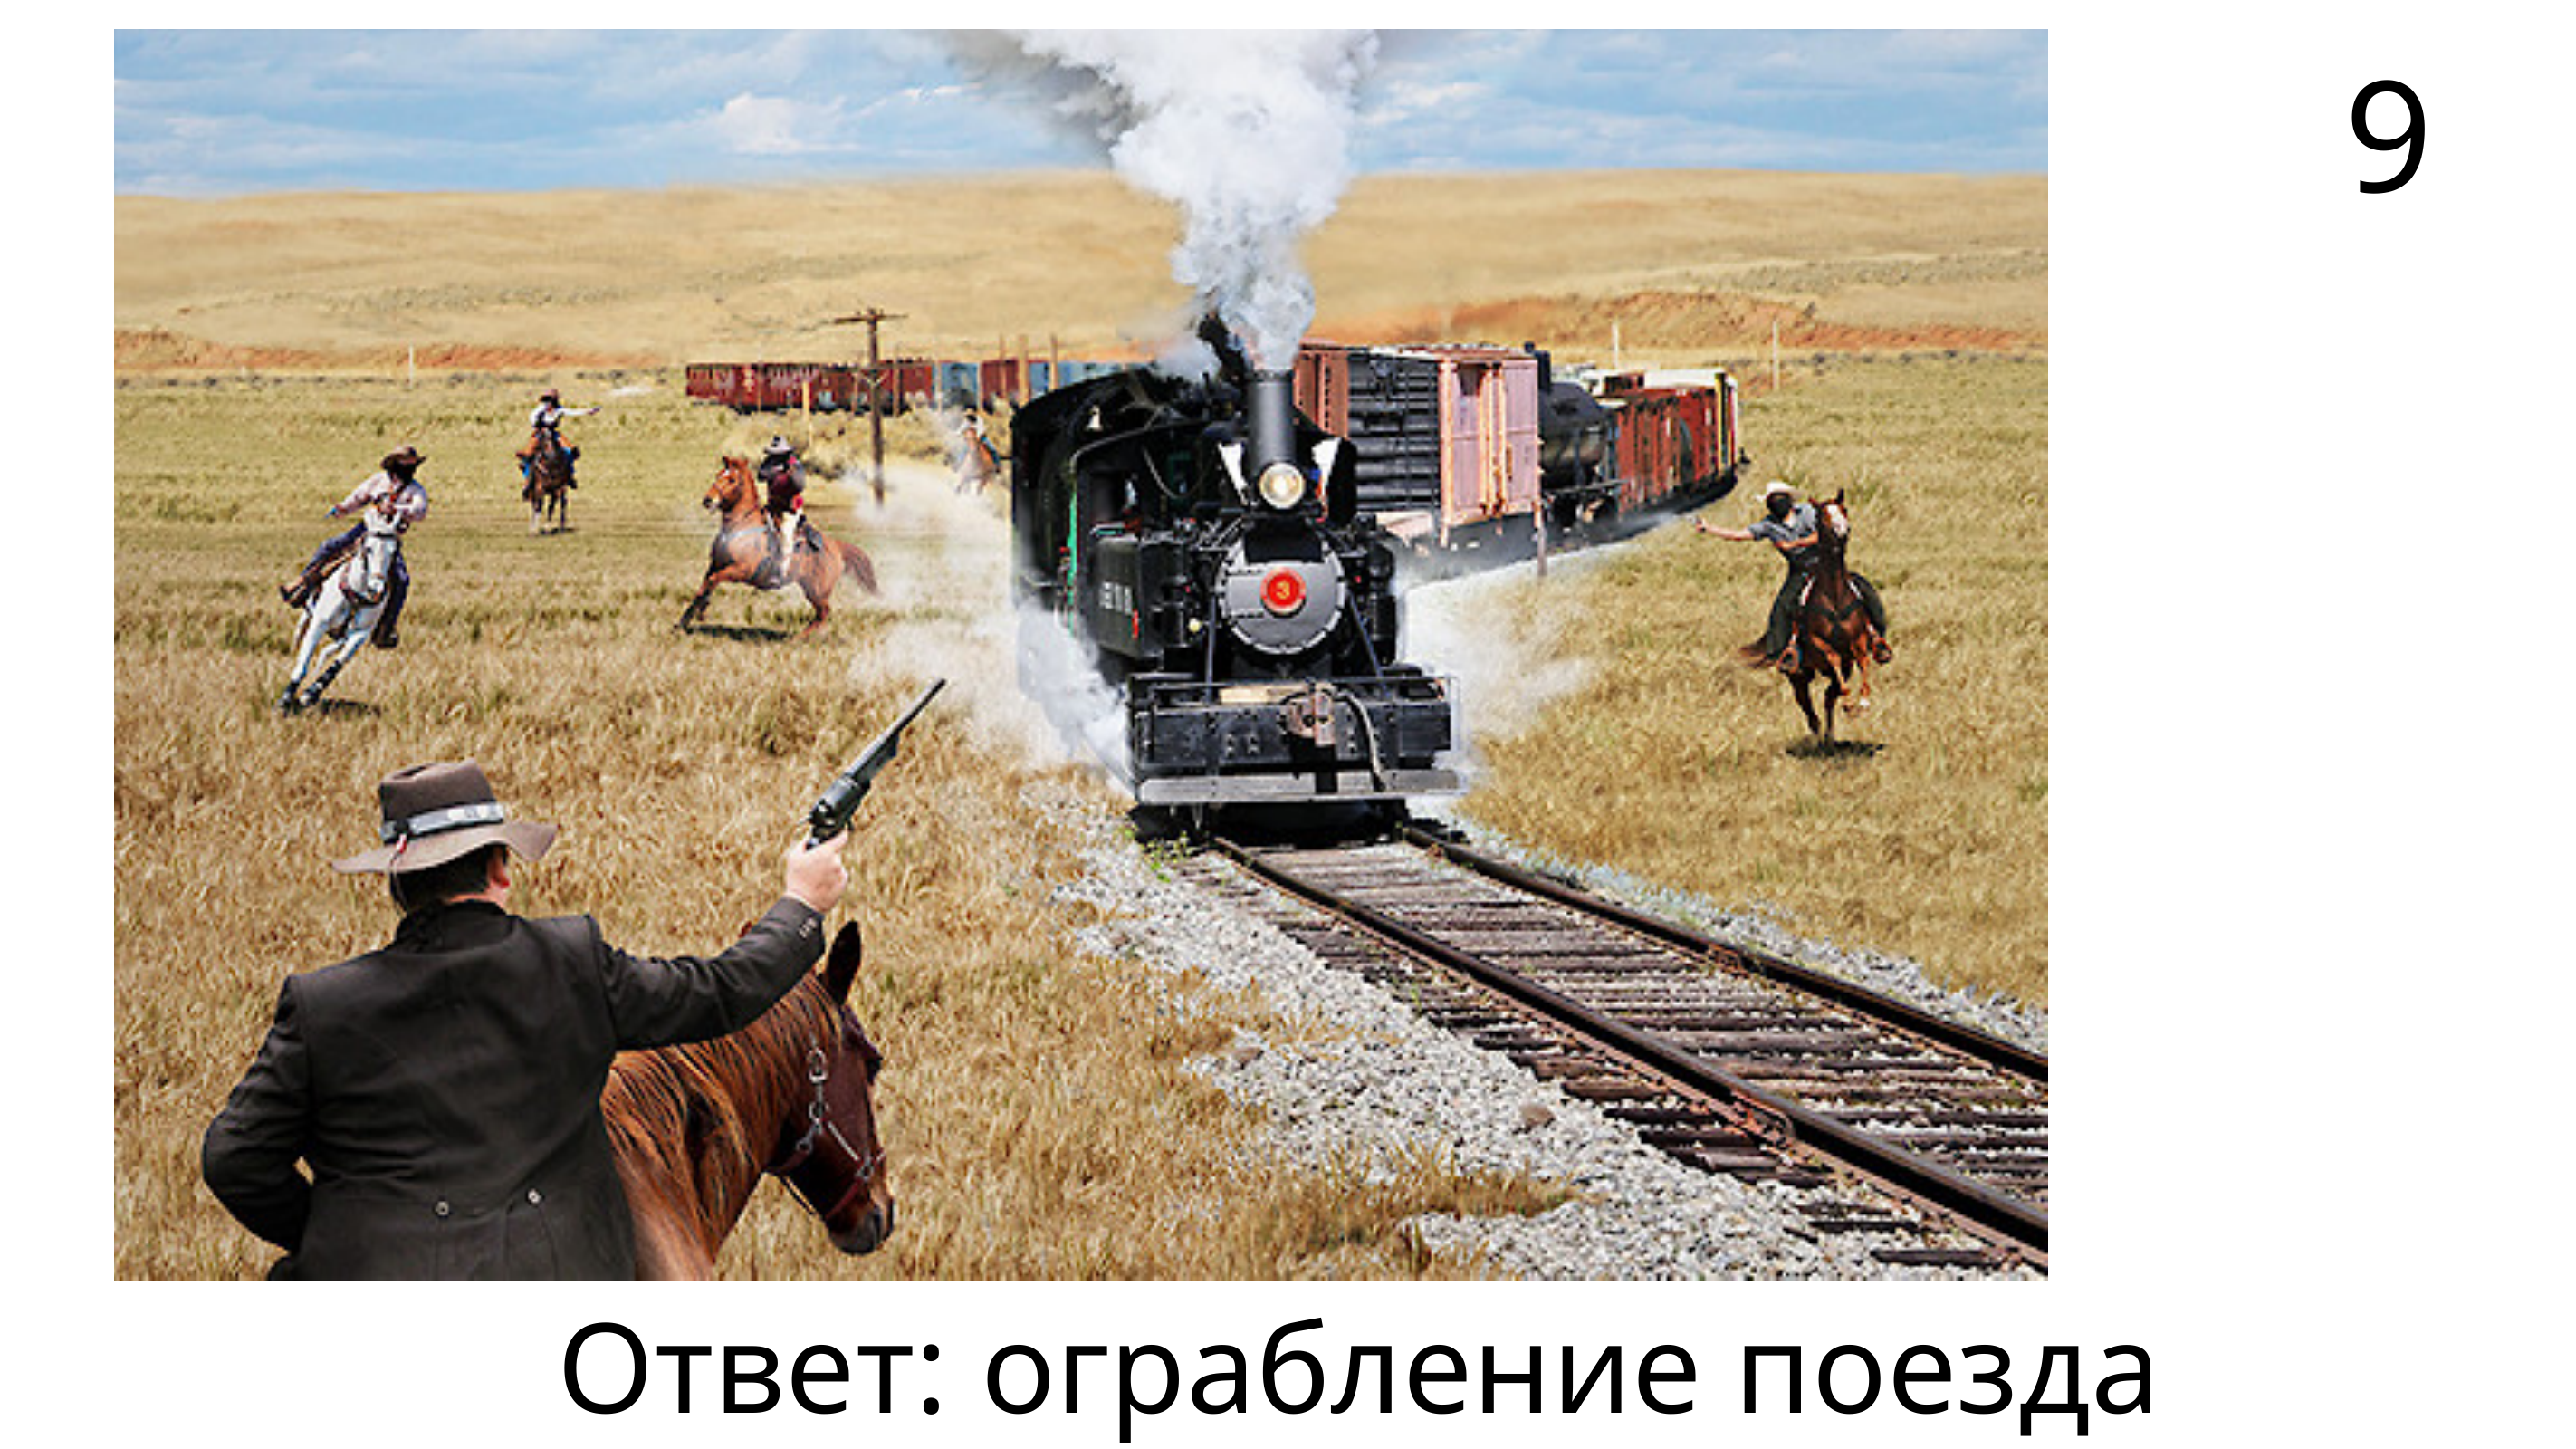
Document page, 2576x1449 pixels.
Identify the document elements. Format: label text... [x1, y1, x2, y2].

picture [113, 29, 2049, 1281]
text_box Ответ: ограбление поезда [550, 1281, 2170, 1446]
text_box 9 [2336, 30, 2441, 232]
